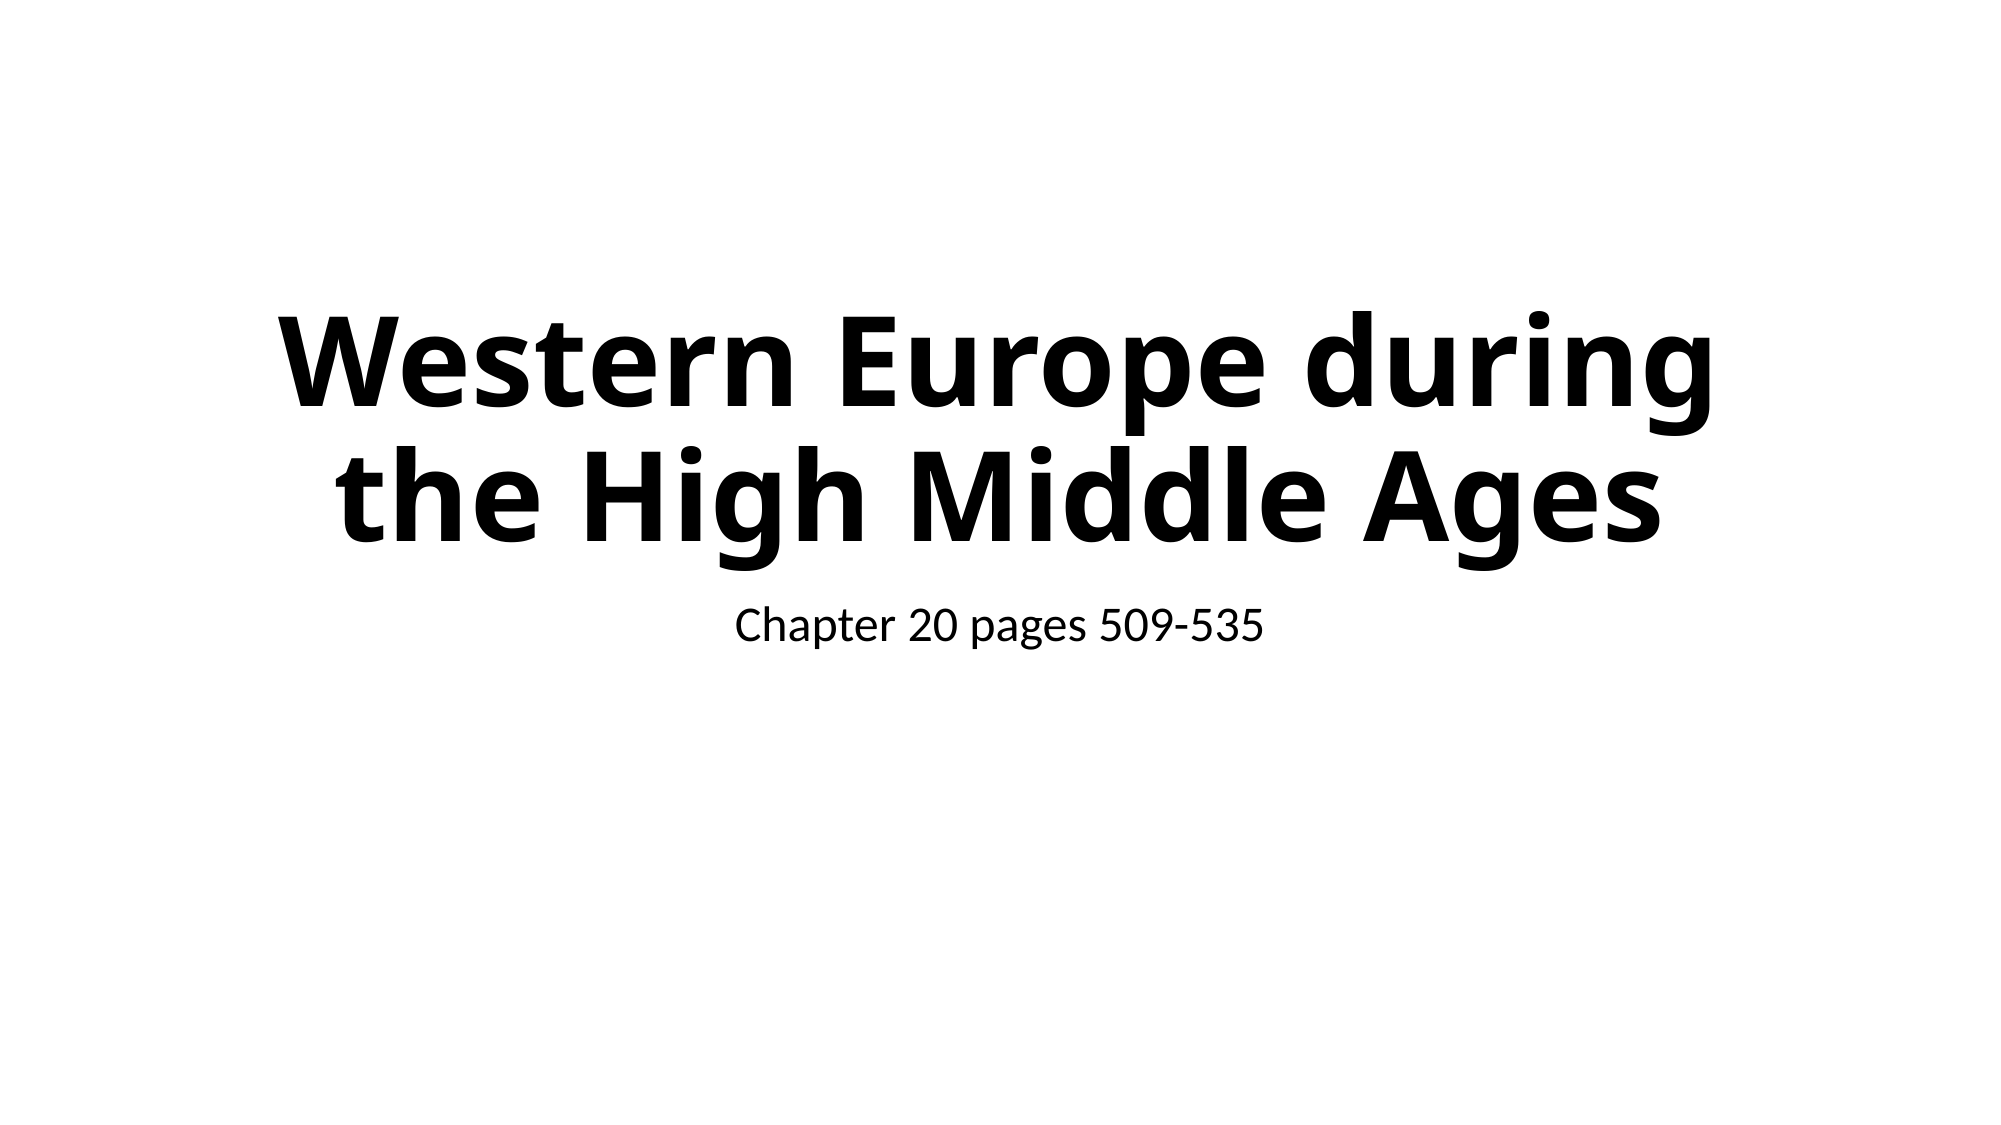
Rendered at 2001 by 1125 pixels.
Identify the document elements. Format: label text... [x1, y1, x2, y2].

title Western Europe during the High Middle Ages [249, 184, 1750, 576]
subtitle Chapter 20 pages 509-535 [249, 590, 1750, 863]
